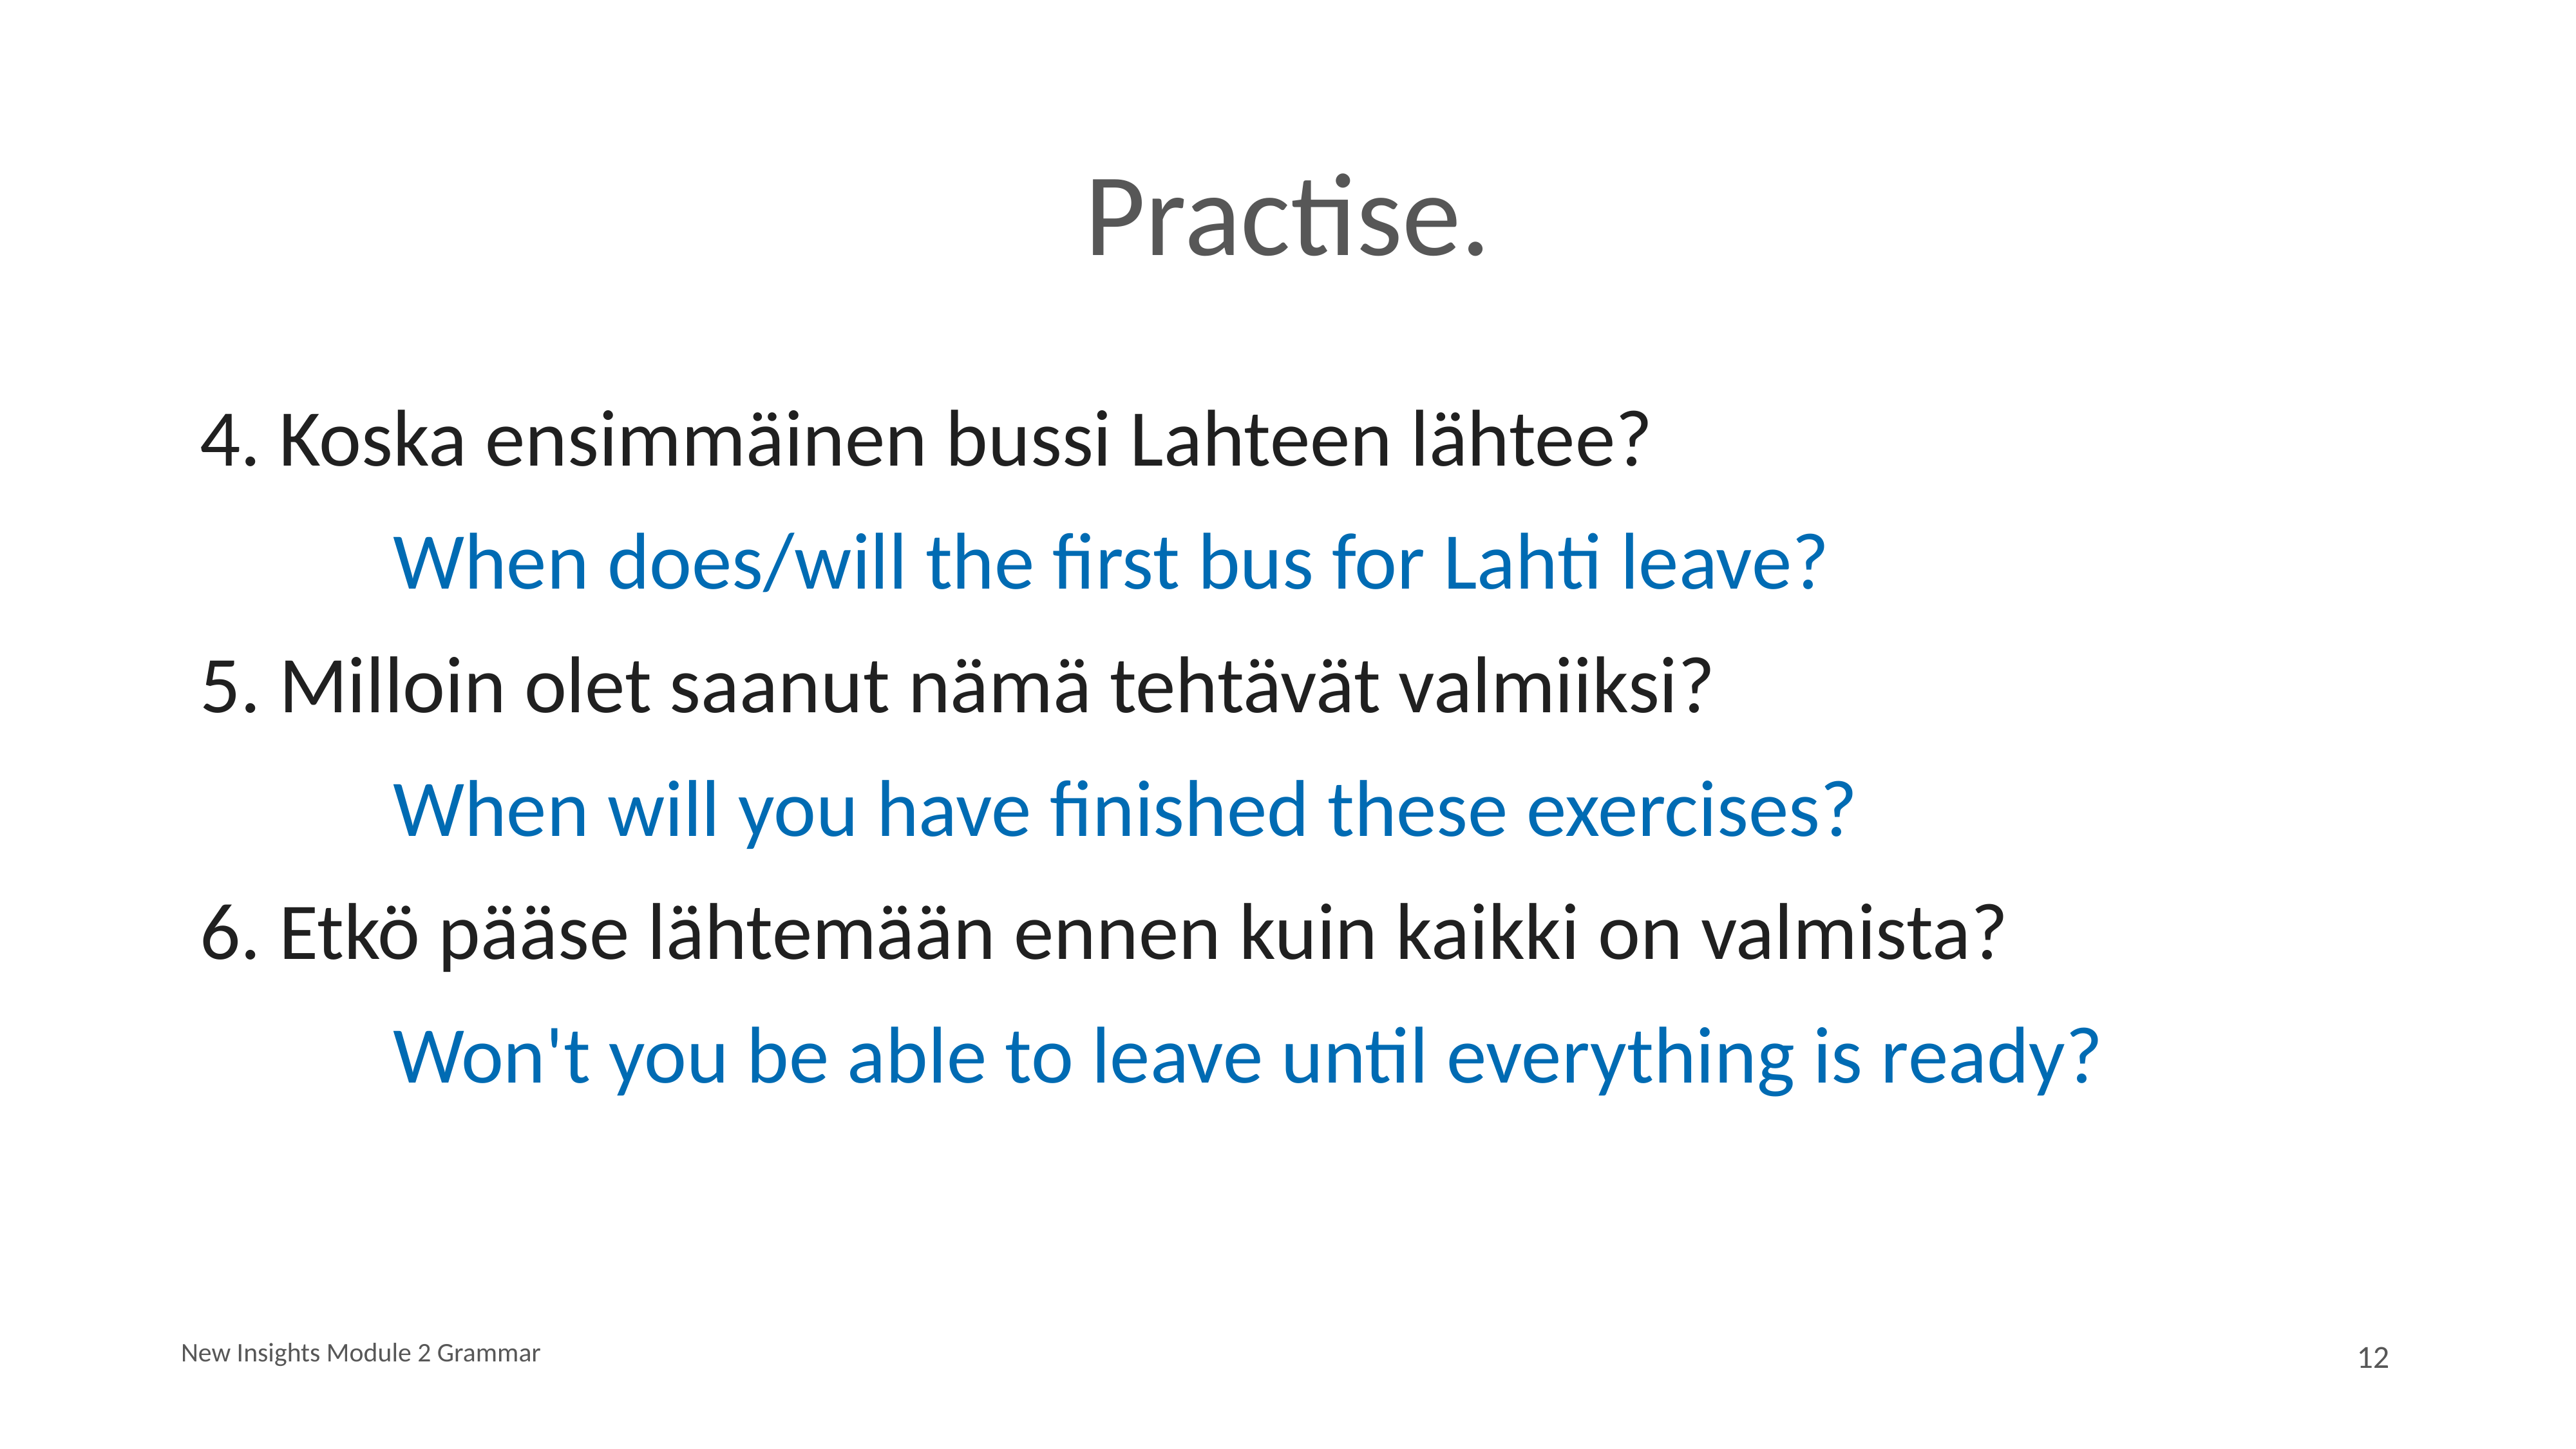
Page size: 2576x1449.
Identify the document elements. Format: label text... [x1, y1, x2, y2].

title Practise. [177, 77, 2399, 357]
slide_number 12 [1819, 1302, 2399, 1380]
list 4. Koska ensimmäinen bussi Lahteen lähtee? When does/will the first bus for Lahti leave? 5. Milloin olet saanut nämä tehtävät valmiiksi? When will you have finished these exercises? 6. Etkö pääse lähtemään ennen kuin kaikki on valmista? Won't you be able to leave until everything is ready? [190, 380, 2412, 1241]
footer New Insights Module 2 Grammar [171, 1294, 1041, 1372]
